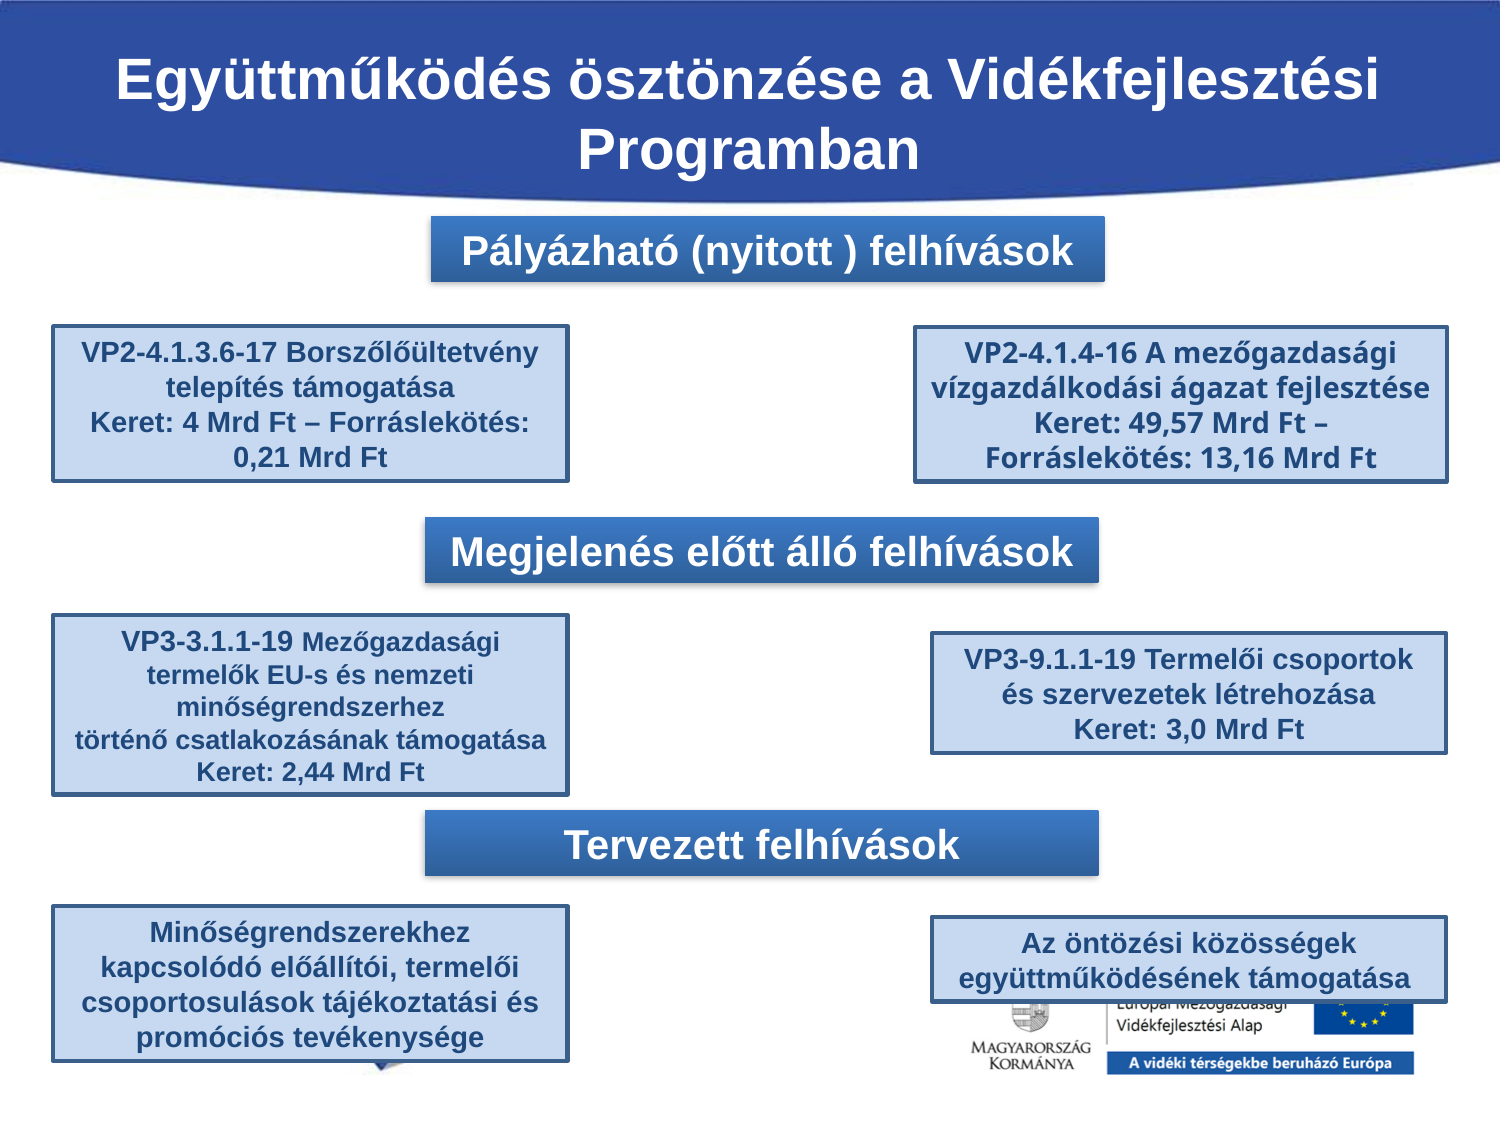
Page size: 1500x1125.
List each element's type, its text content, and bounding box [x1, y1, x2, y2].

text_box VP2-4.1.4-16 A mezőgazdasági vízgazdálkodási ágazat fejlesztése Keret: 49,57 Mrd Ft – Forráslekötés: 13,16 Mrd Ft [913, 325, 1449, 484]
title Együttműködés ösztönzése a Vidékfejlesztési Programban [66, 17, 1432, 205]
text_box VP2-4.1.3.6-17 Borszőlőültetvény telepítés támogatása Keret: 4 Mrd Ft – Forráslekötés: 0,21 Mrd Ft [51, 324, 570, 483]
picture [0, 0, 1500, 1125]
text_box VP3-3.1.1-19 Mezőgazdasági termelők EU-s és nemzeti minőségrendszerhez történő csatlakozásának támogatása Keret: 2,44 Mrd Ft [51, 613, 570, 797]
text_box VP3-9.1.1-19 Termelői csoportok és szervezetek létrehozása Keret: 3,0 Mrd Ft [930, 631, 1448, 755]
text_box Minőségrendszerekhez kapcsolódó előállítói, termelői csoportosulások tájékoztatási és promóciós tevékenysége [51, 904, 570, 1063]
text_box Megjelenés előtt álló felhívások [425, 517, 1099, 583]
text_box Tervezett felhívások [425, 810, 1099, 876]
text_box Az öntözési közösségek együttműködésének támogatása [930, 915, 1448, 1004]
text_box Pályázható (nyitott ) felhívások [431, 216, 1105, 282]
